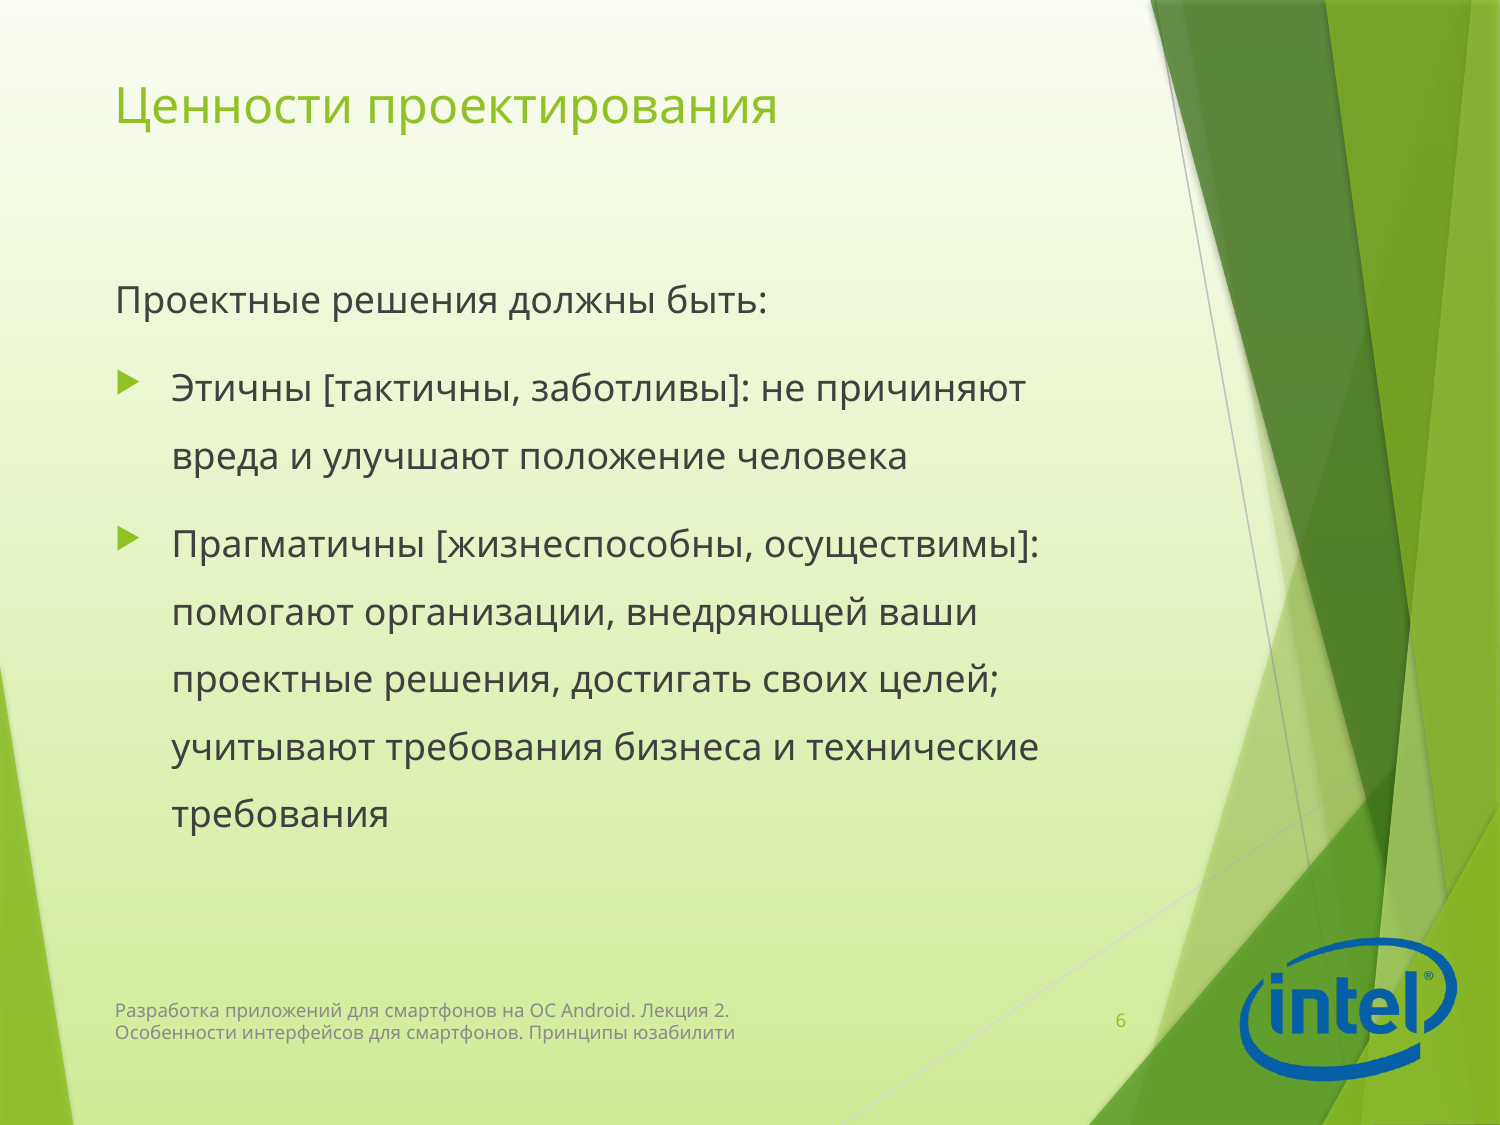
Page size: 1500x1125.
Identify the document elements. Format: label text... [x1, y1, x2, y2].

footer Разработка приложений для смартфонов на ОС Android. Лекция 2. Особенности интерфейсов для смартфонов. Принципы юзабилити [99, 991, 859, 1051]
picture [1195, 893, 1500, 1125]
slide_number 6 [1057, 991, 1142, 1051]
title Ценности проектирования [99, 66, 1142, 211]
list Проектные решения должны быть: Этичны [тактичны, заботливы]: не причиняют вреда и улучшают положение человека Прагматичны [жизнеспособны, осуществимы]: помогают организации, внедряющей ваши проектные решения, достигать своих целей; учитывают требования бизнеса и технические требования [99, 246, 1142, 992]
